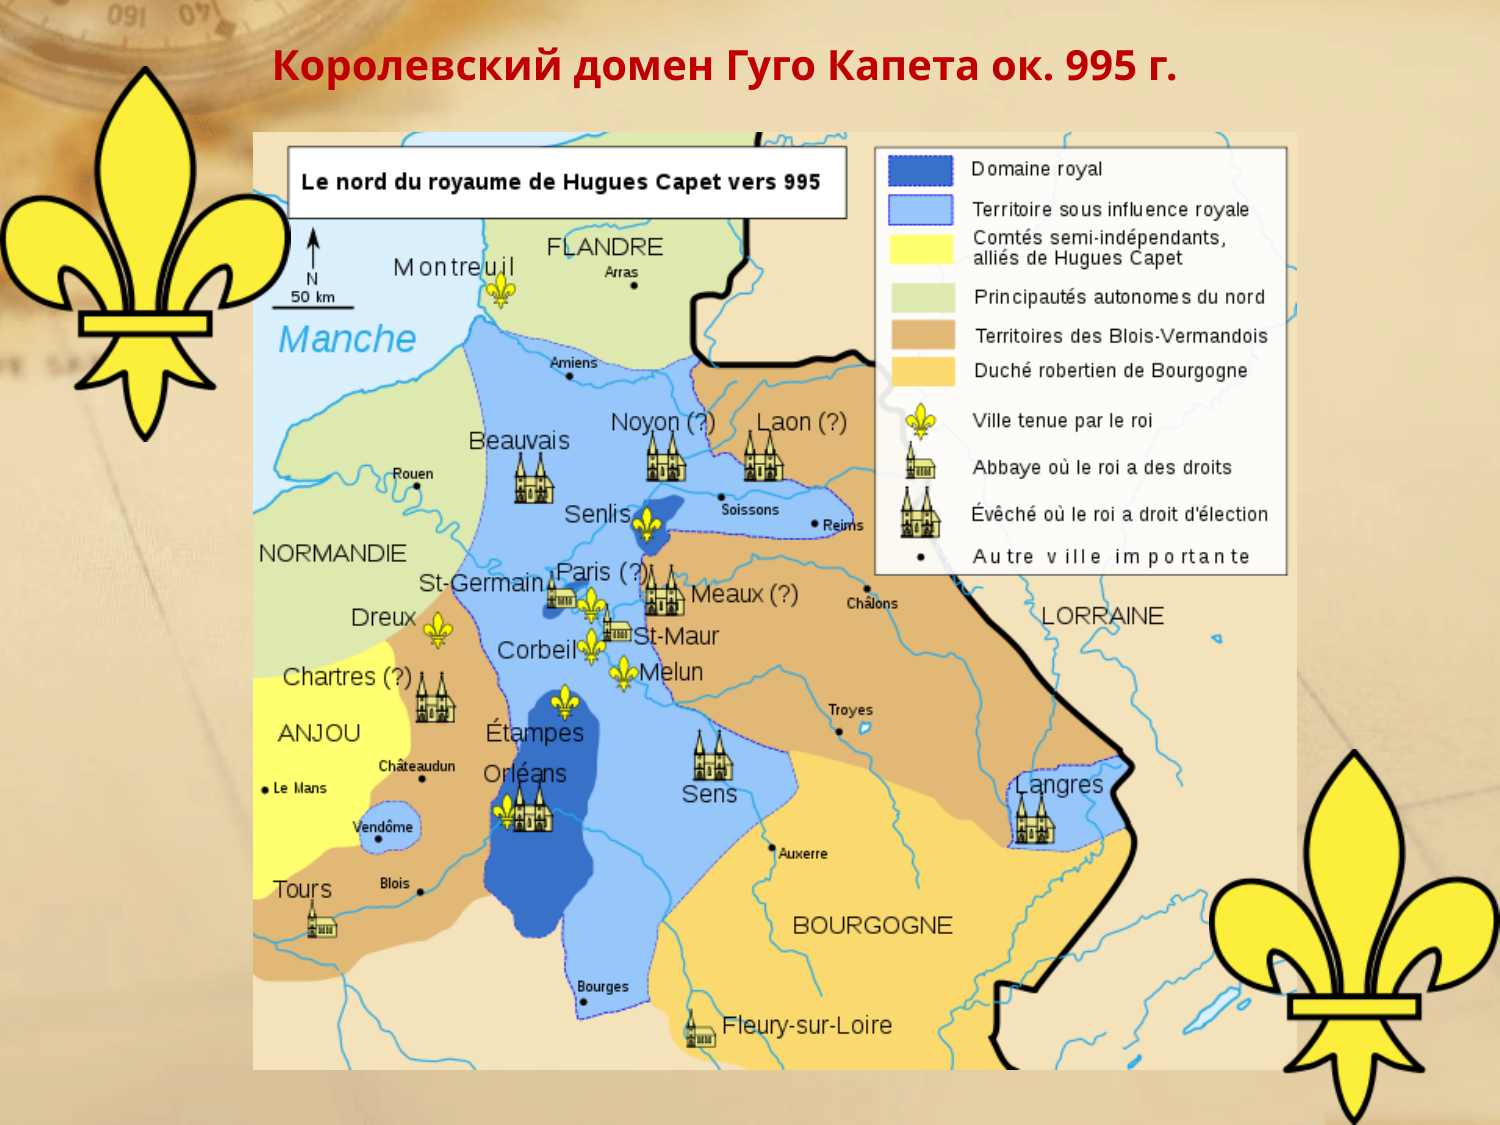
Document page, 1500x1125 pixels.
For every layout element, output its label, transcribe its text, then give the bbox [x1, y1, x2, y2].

picture [0, 0, 1500, 1125]
title Королевский домен Гуго Капета ок. 995 г. [256, 0, 1500, 97]
